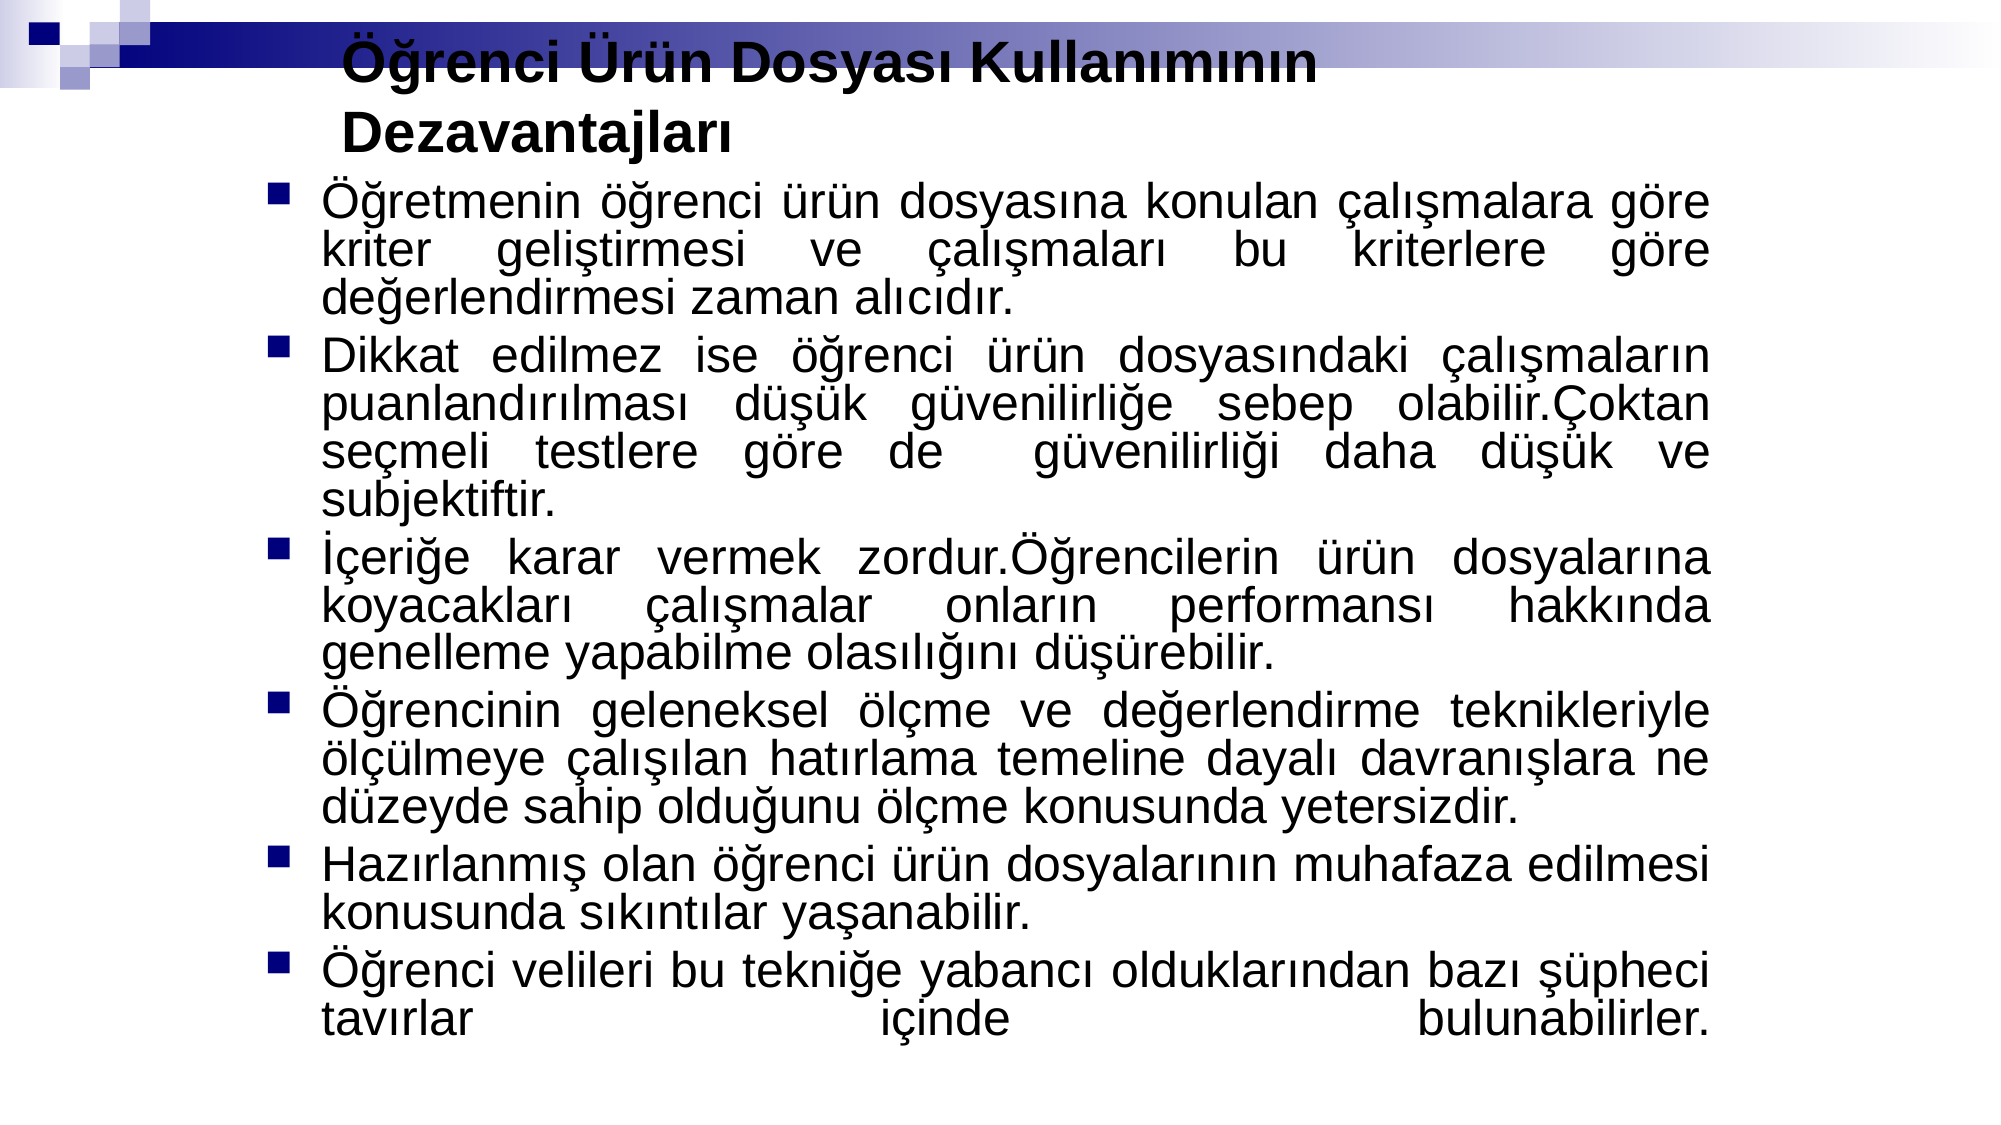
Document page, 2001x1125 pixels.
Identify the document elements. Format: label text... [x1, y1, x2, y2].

list Öğretmenin öğrenci ürün dosyasına konulan çalışmalara göre kriter geliştirmesi ve çalışmaları bu kriterlere göre değerlendirmesi zaman alıcıdır. Dikkat edilmez ise öğrenci ürün dosyasındaki çalışmaların puanlandırılması düşük güvenilirliğe sebep olabilir.Çoktan seçmeli testlere göre de güvenilirliği daha düşük ve subjektiftir. İçeriğe karar vermek zordur.Öğrencilerin ürün dosyalarına koyacakları çalışmalar onların performansı hakkında genelleme yapabilme olasılığını düşürebilir. Öğrencinin geleneksel ölçme ve değerlendirme teknikleriyle ölçülmeye çalışılan hatırlama temeline dayalı davranışlara ne düzeyde sahip olduğunu ölçme konusunda yetersizdir. Hazırlanmış olan öğrenci ürün dosyalarının muhafaza edilmesi konusunda sıkıntılar yaşanabilir. Öğrenci velileri bu tekniğe yabancı olduklarından bazı şüpheci tavırlar içinde bulunabilirler. [249, 172, 1727, 1043]
title Öğrenci Ürün Dosyası Kullanımının Dezavantajları [326, 0, 1677, 172]
